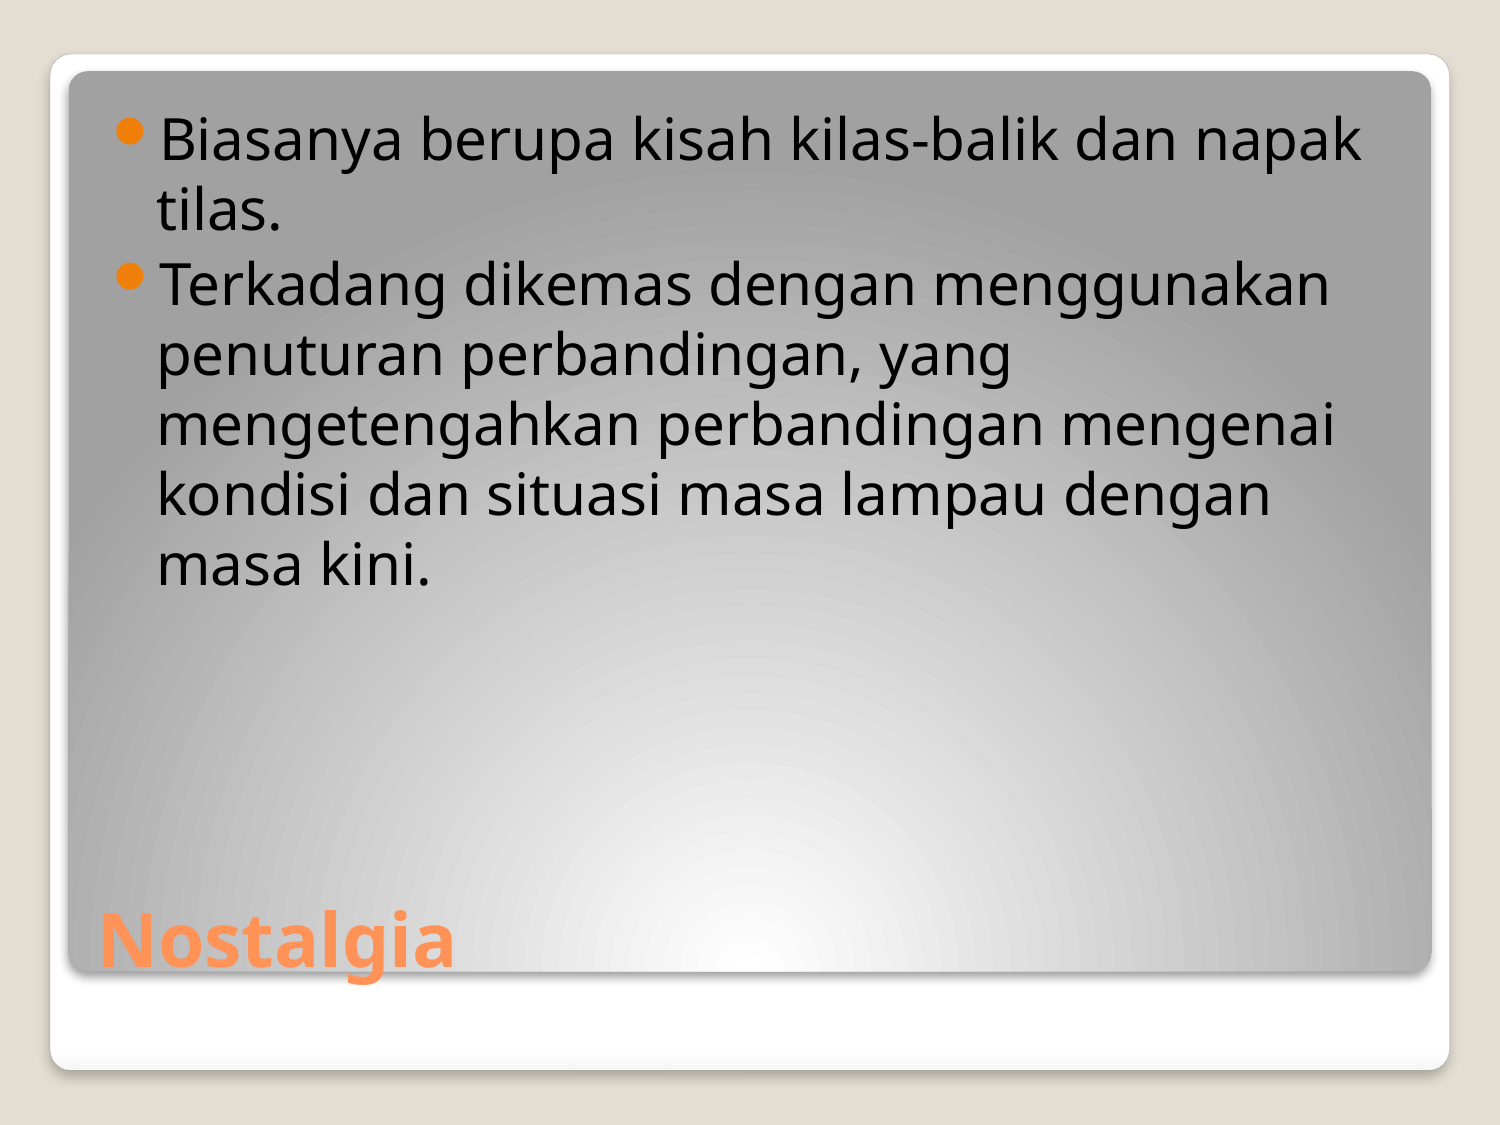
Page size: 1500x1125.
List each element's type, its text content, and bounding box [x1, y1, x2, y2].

list Biasanya berupa kisah kilas-balik dan napak tilas. Terkadang dikemas dengan menggunakan penuturan perbandingan, yang mengetengahkan perbandingan mengenai kondisi dan situasi masa lampau dengan masa kini. [82, 86, 1425, 774]
title Nostalgia [82, 817, 1425, 990]
